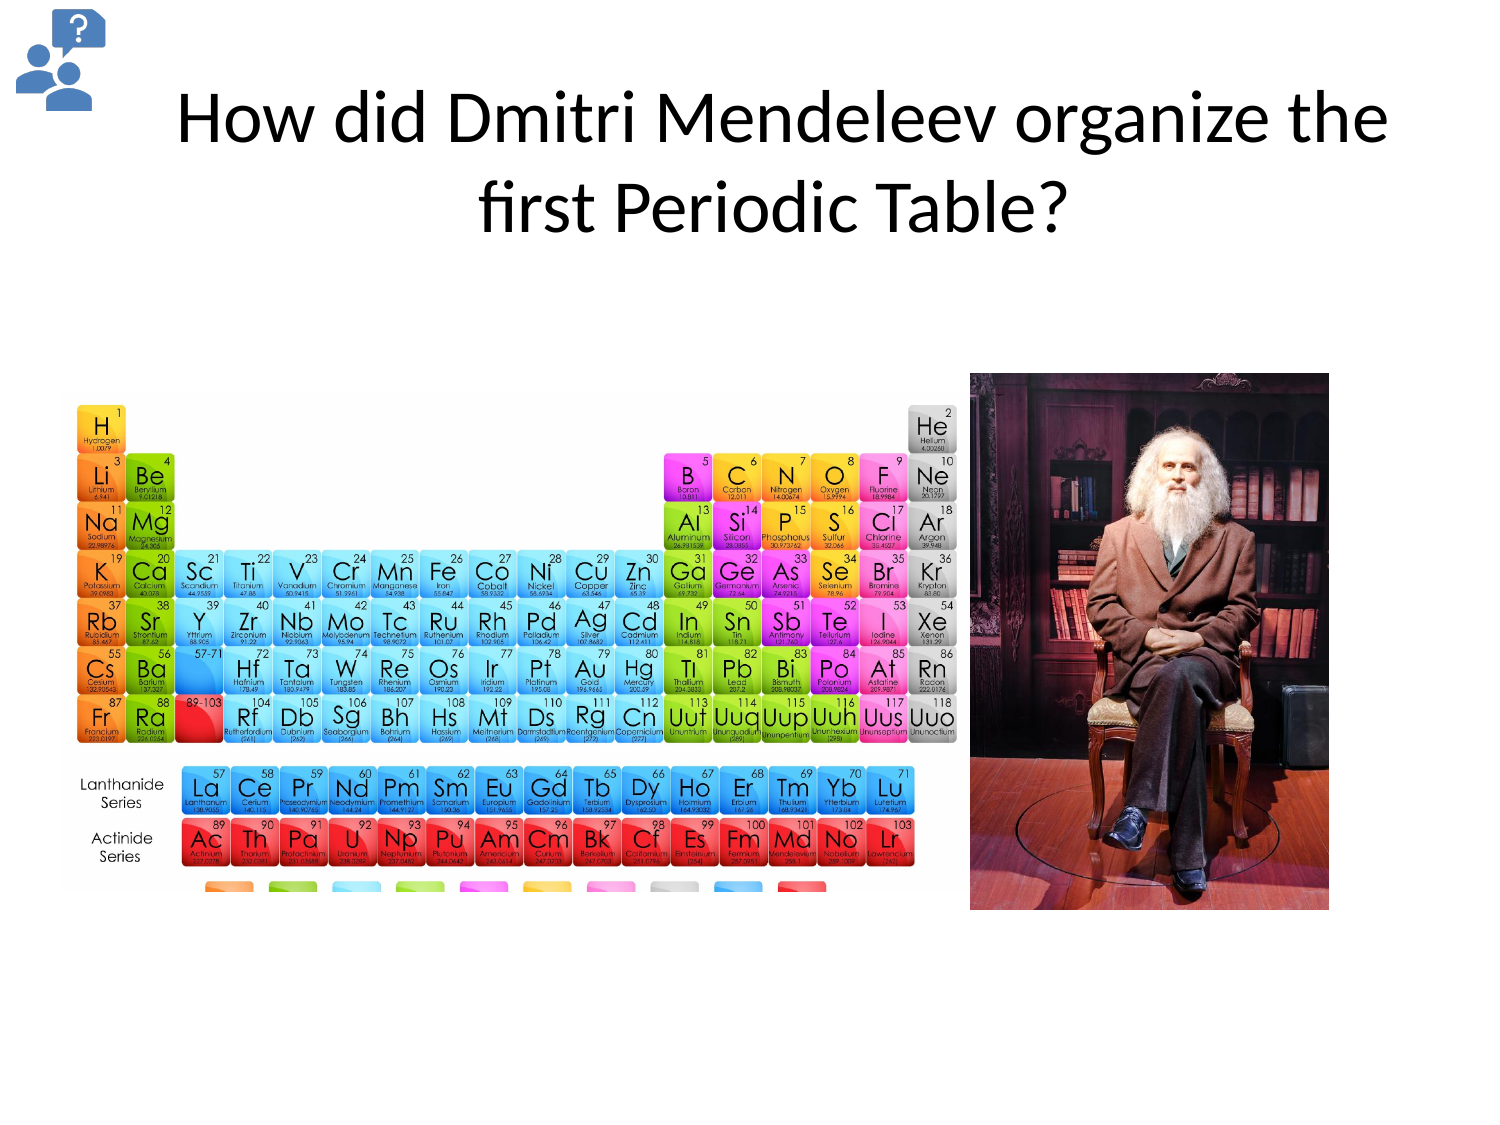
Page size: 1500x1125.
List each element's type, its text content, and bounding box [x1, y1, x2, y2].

picture [60, 372, 1329, 910]
text_box How did Dmitri Mendeleev organize the first Periodic Table? [147, 60, 1420, 256]
text_box [0, 0, 121, 121]
